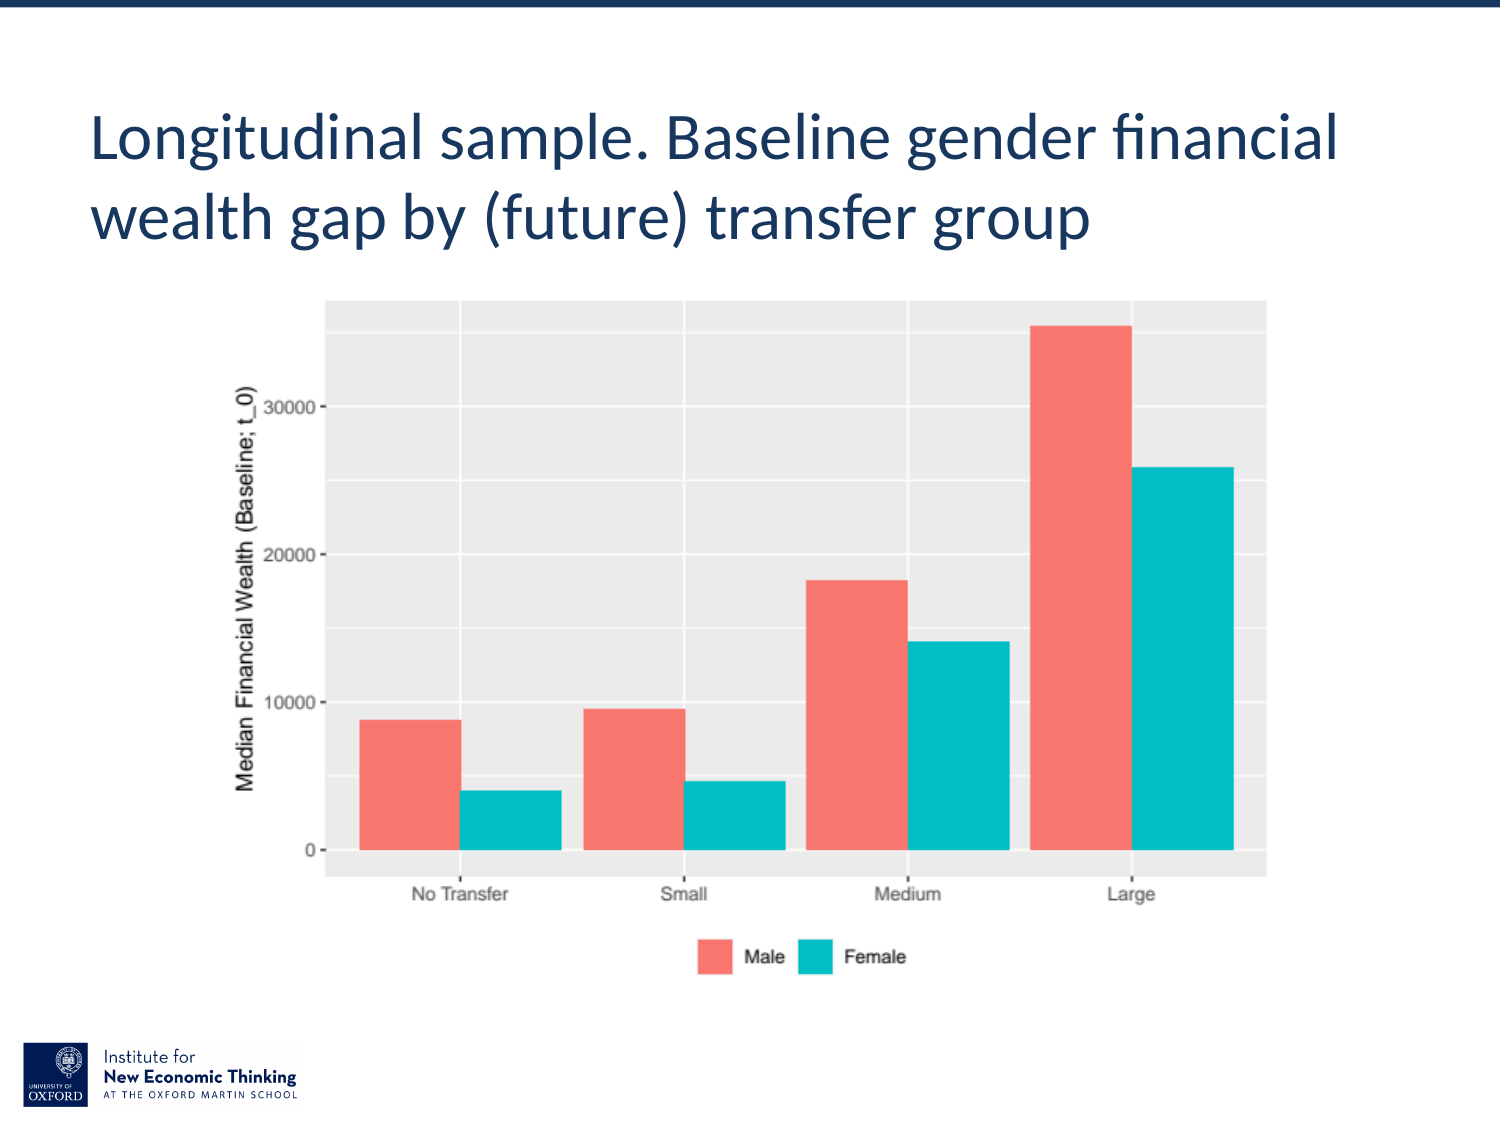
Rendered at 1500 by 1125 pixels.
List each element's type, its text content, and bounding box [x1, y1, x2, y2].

picture [224, 290, 1276, 996]
picture [21, 1041, 302, 1109]
title Longitudinal sample. Baseline gender financial wealth gap by (future) transfer group [75, 54, 1425, 291]
